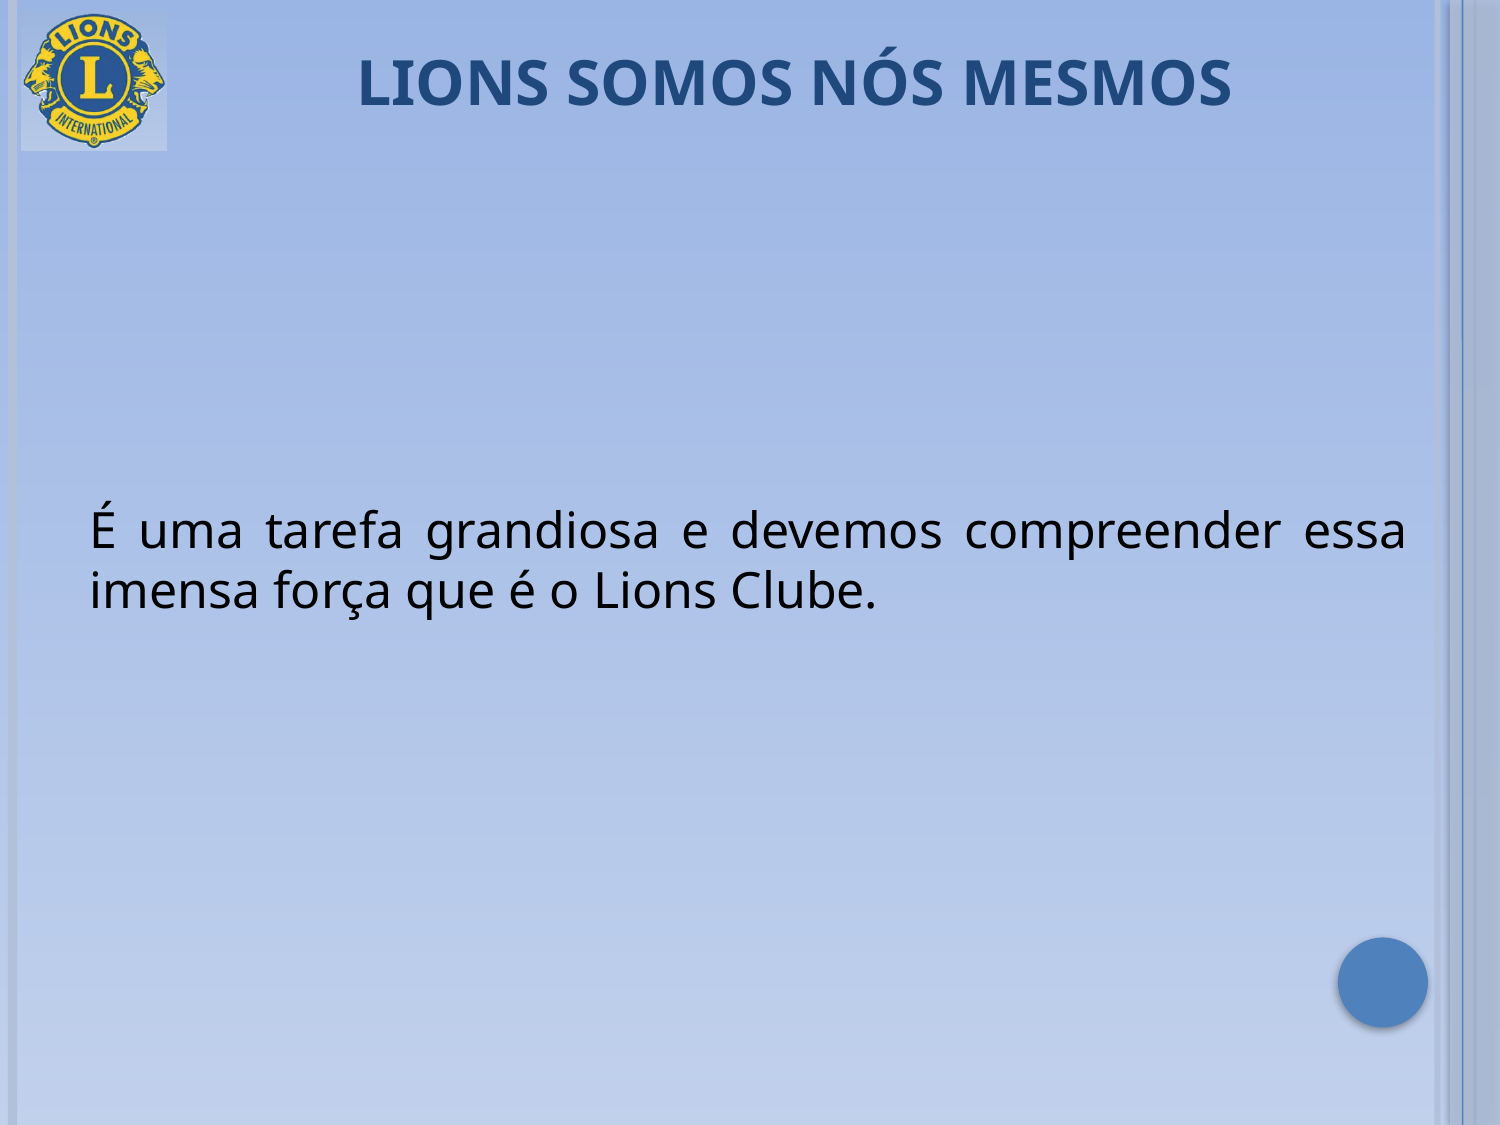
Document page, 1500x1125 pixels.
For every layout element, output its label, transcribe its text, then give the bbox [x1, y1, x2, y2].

list É uma tarefa grandiosa e devemos compreender essa imensa força que é o Lions Clube. [75, 491, 1424, 941]
picture [20, 11, 167, 152]
title LIONS SOMOS NÓS MESMOS [166, 0, 1424, 126]
